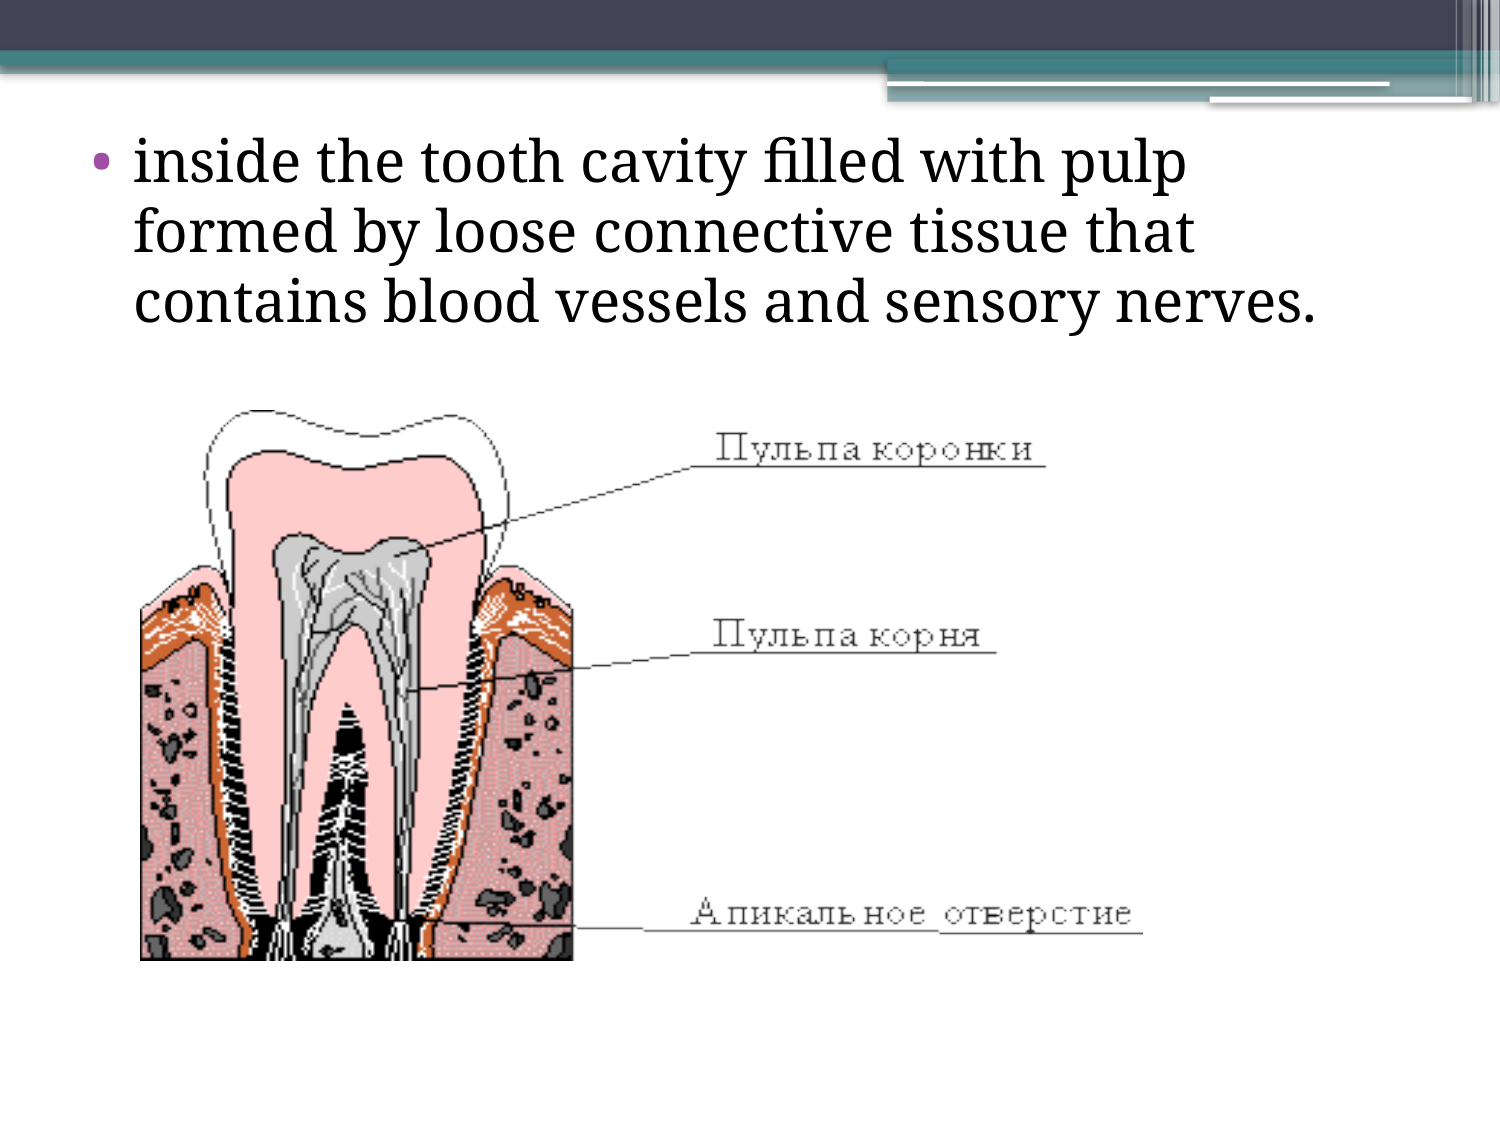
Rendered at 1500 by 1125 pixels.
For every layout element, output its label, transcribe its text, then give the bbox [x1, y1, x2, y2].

list inside the tooth cavity filled with pulp formed by loose connective tissue that contains blood vessels and sensory nerves. [58, 117, 1409, 827]
picture [140, 409, 1143, 962]
